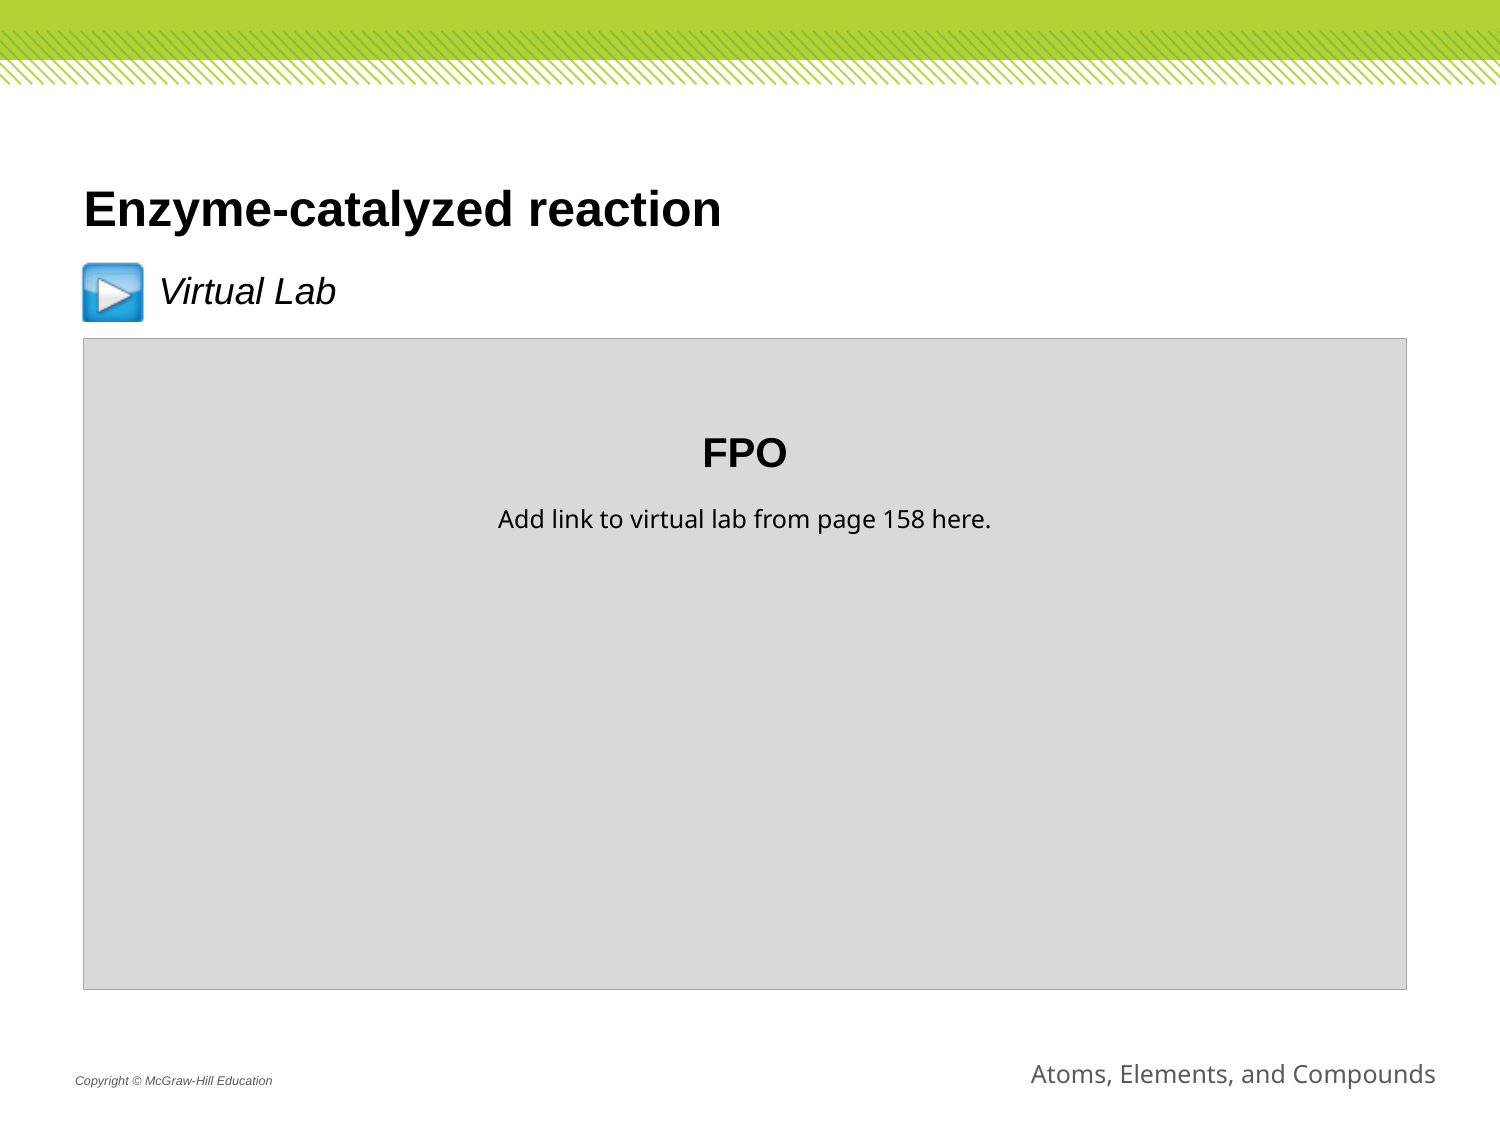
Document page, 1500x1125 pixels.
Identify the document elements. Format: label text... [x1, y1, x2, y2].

text_box Atoms, Elements, and Compounds [284, 1043, 1437, 1089]
list Enzyme-catalyzed reaction [83, 176, 1407, 262]
table_header Virtual Lab [84, 264, 1406, 338]
picture [0, 0, 1500, 86]
text_box Copyright © McGraw-Hill Education [74, 1043, 284, 1089]
picture [68, 250, 157, 322]
table_cell FPO Add link to virtual lab from page 158 here. [84, 339, 1406, 989]
